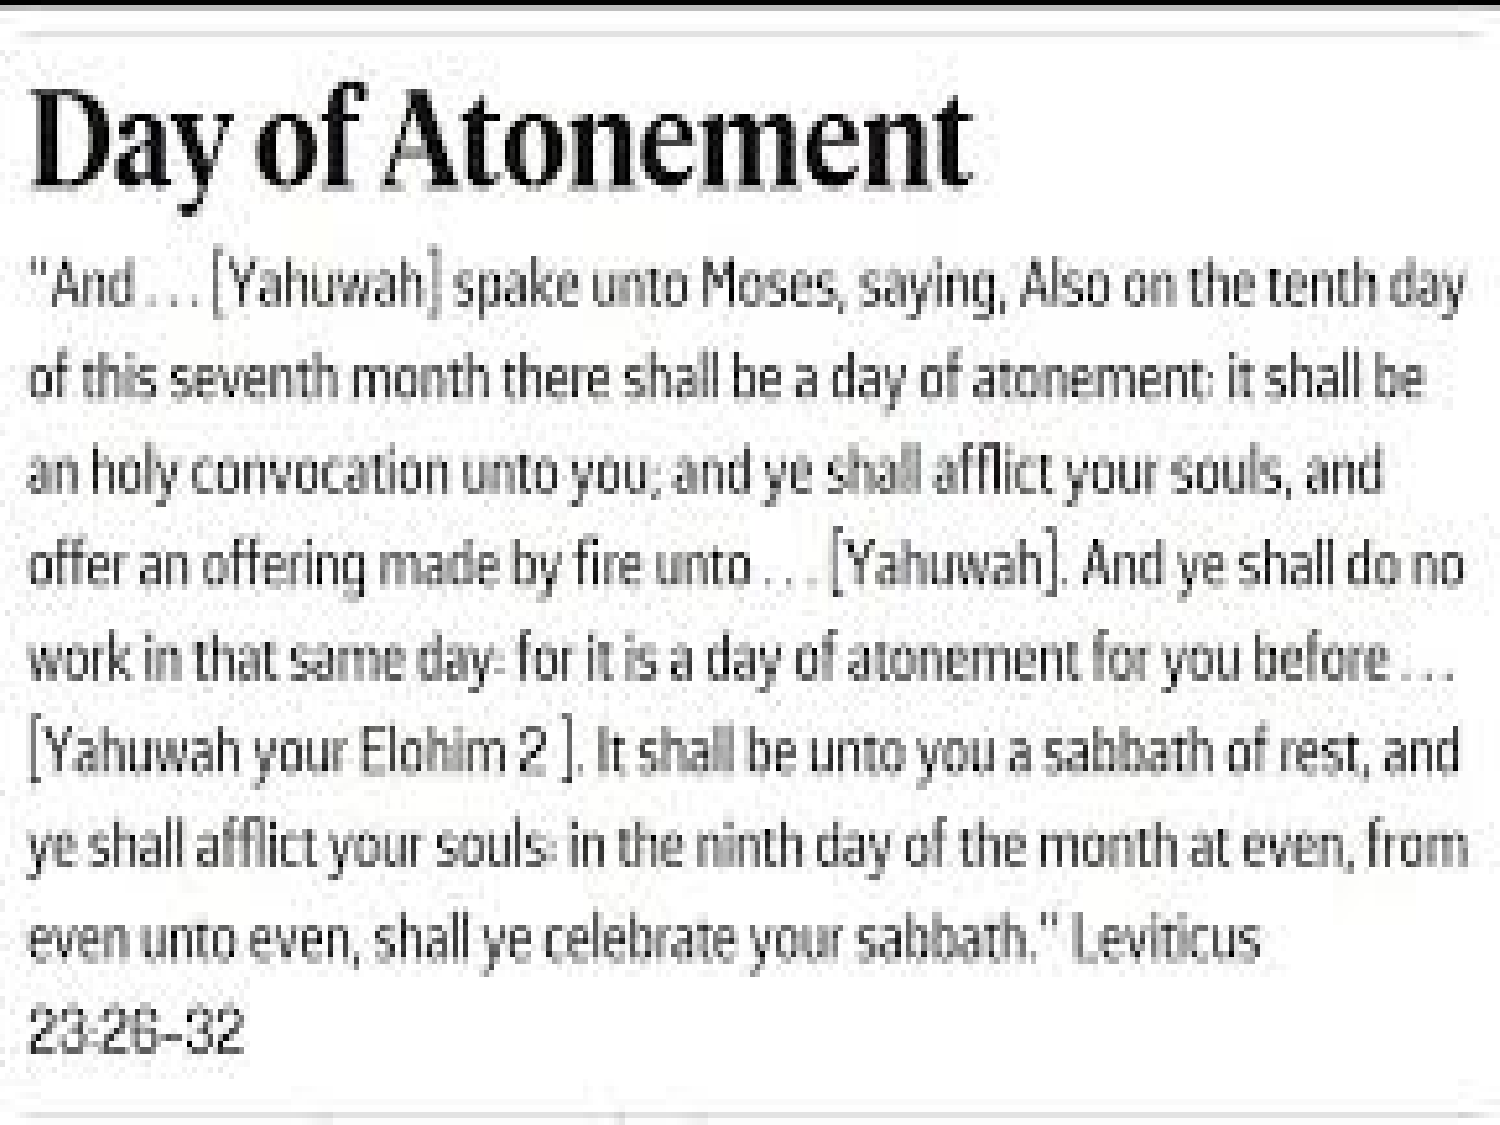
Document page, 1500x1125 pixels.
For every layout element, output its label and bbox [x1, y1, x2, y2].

list [0, 0, 1500, 1125]
